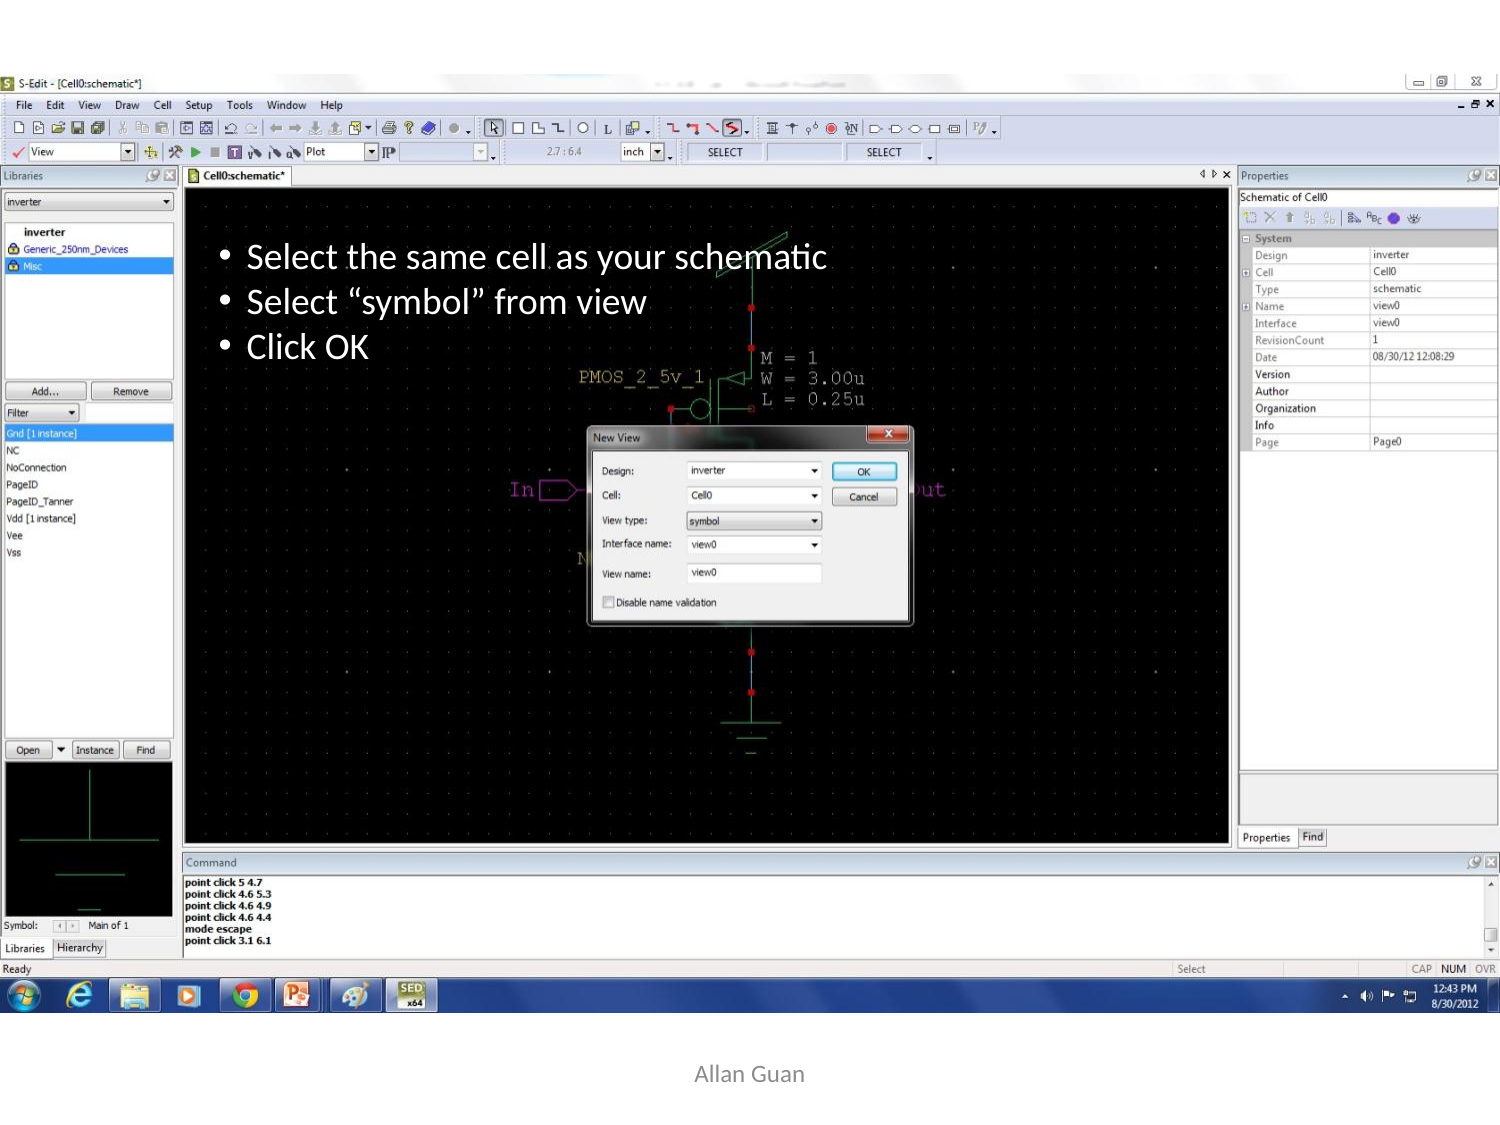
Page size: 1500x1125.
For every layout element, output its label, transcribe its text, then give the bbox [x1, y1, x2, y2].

footer Allan Guan [512, 1042, 988, 1103]
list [0, 74, 1500, 1013]
